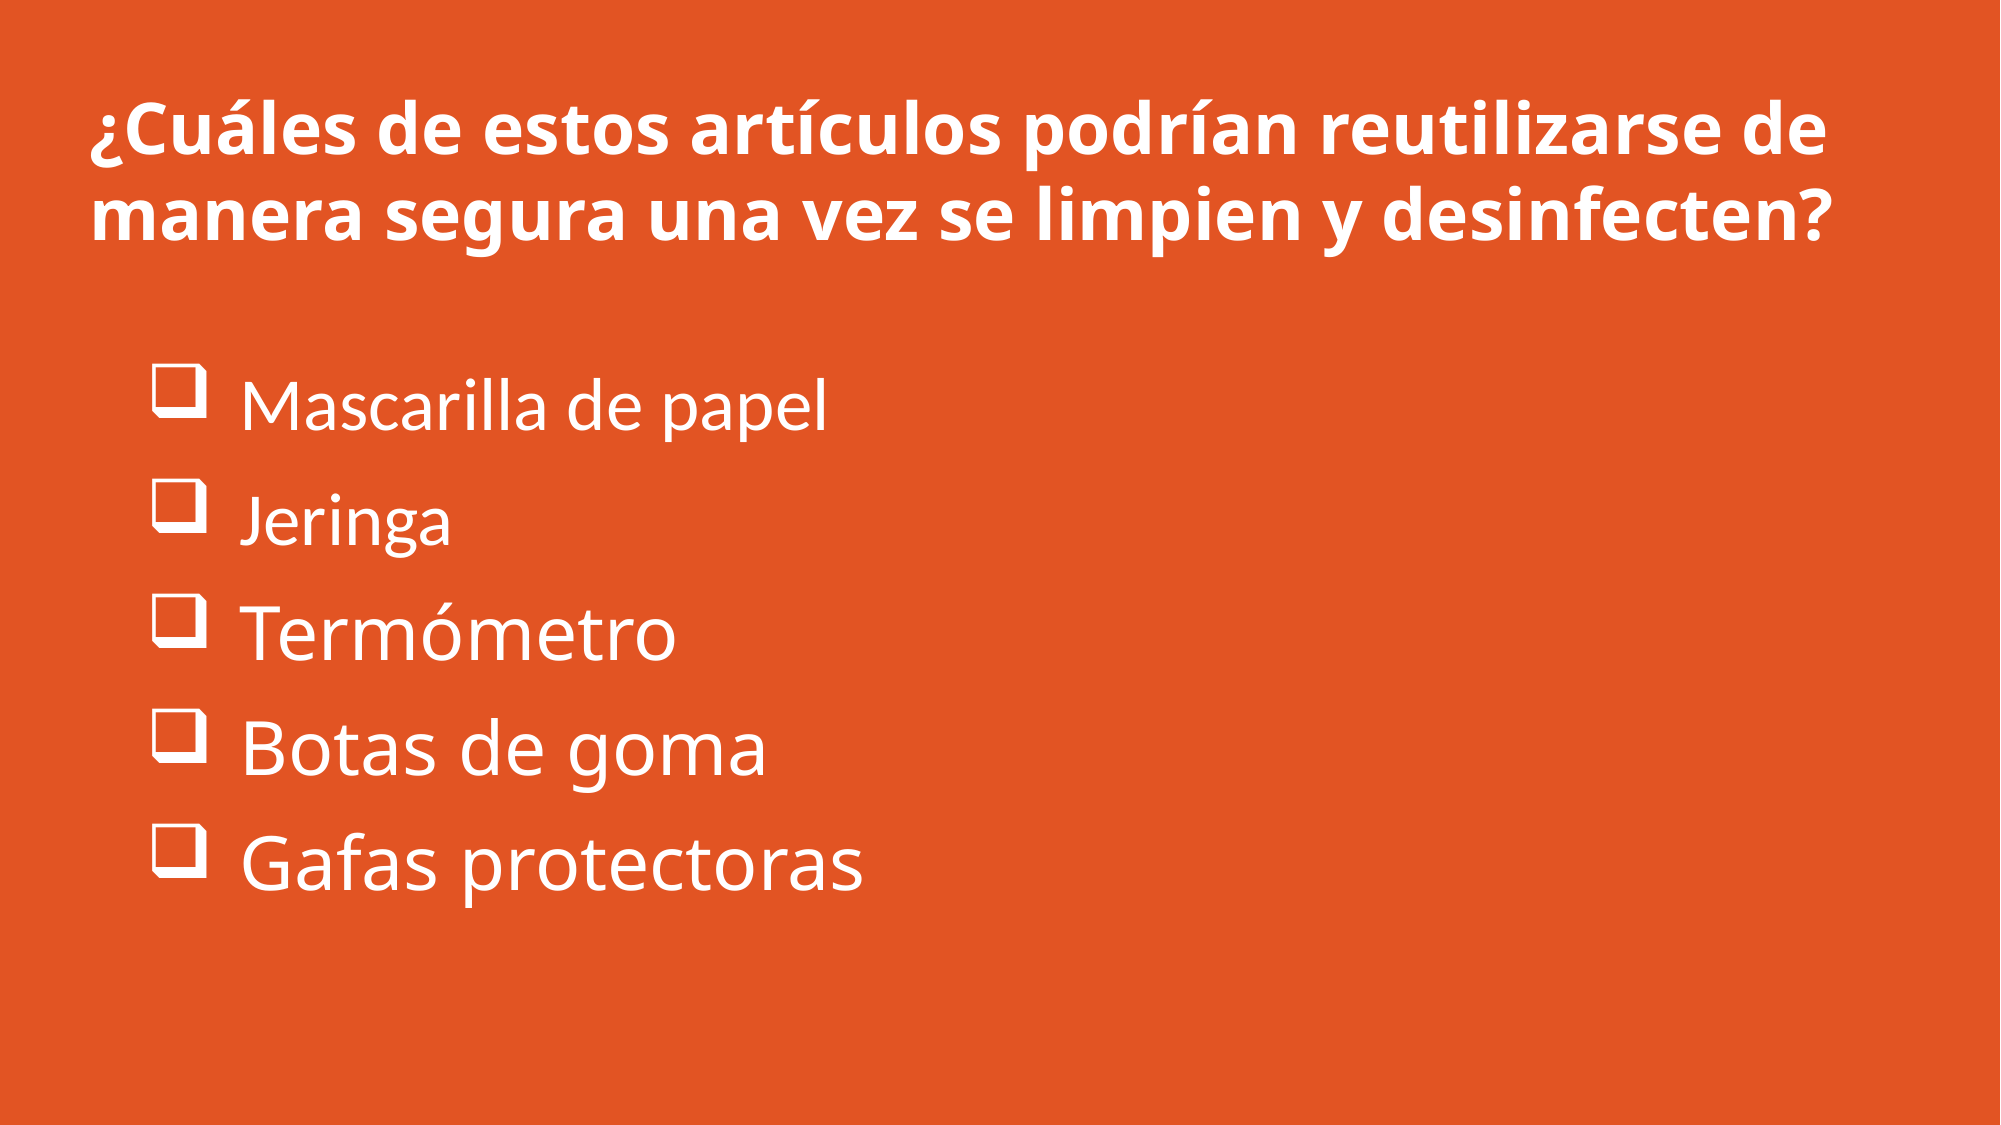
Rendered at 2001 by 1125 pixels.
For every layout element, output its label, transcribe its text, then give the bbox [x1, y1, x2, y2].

title ¿Cuáles de estos artículos podrían reutilizarse de manera segura una vez se limpien y desinfecten? [74, 71, 1889, 263]
text_box Mascarilla de papel Jeringa Termómetro Botas de goma Gafas protectoras [131, 348, 1000, 1014]
